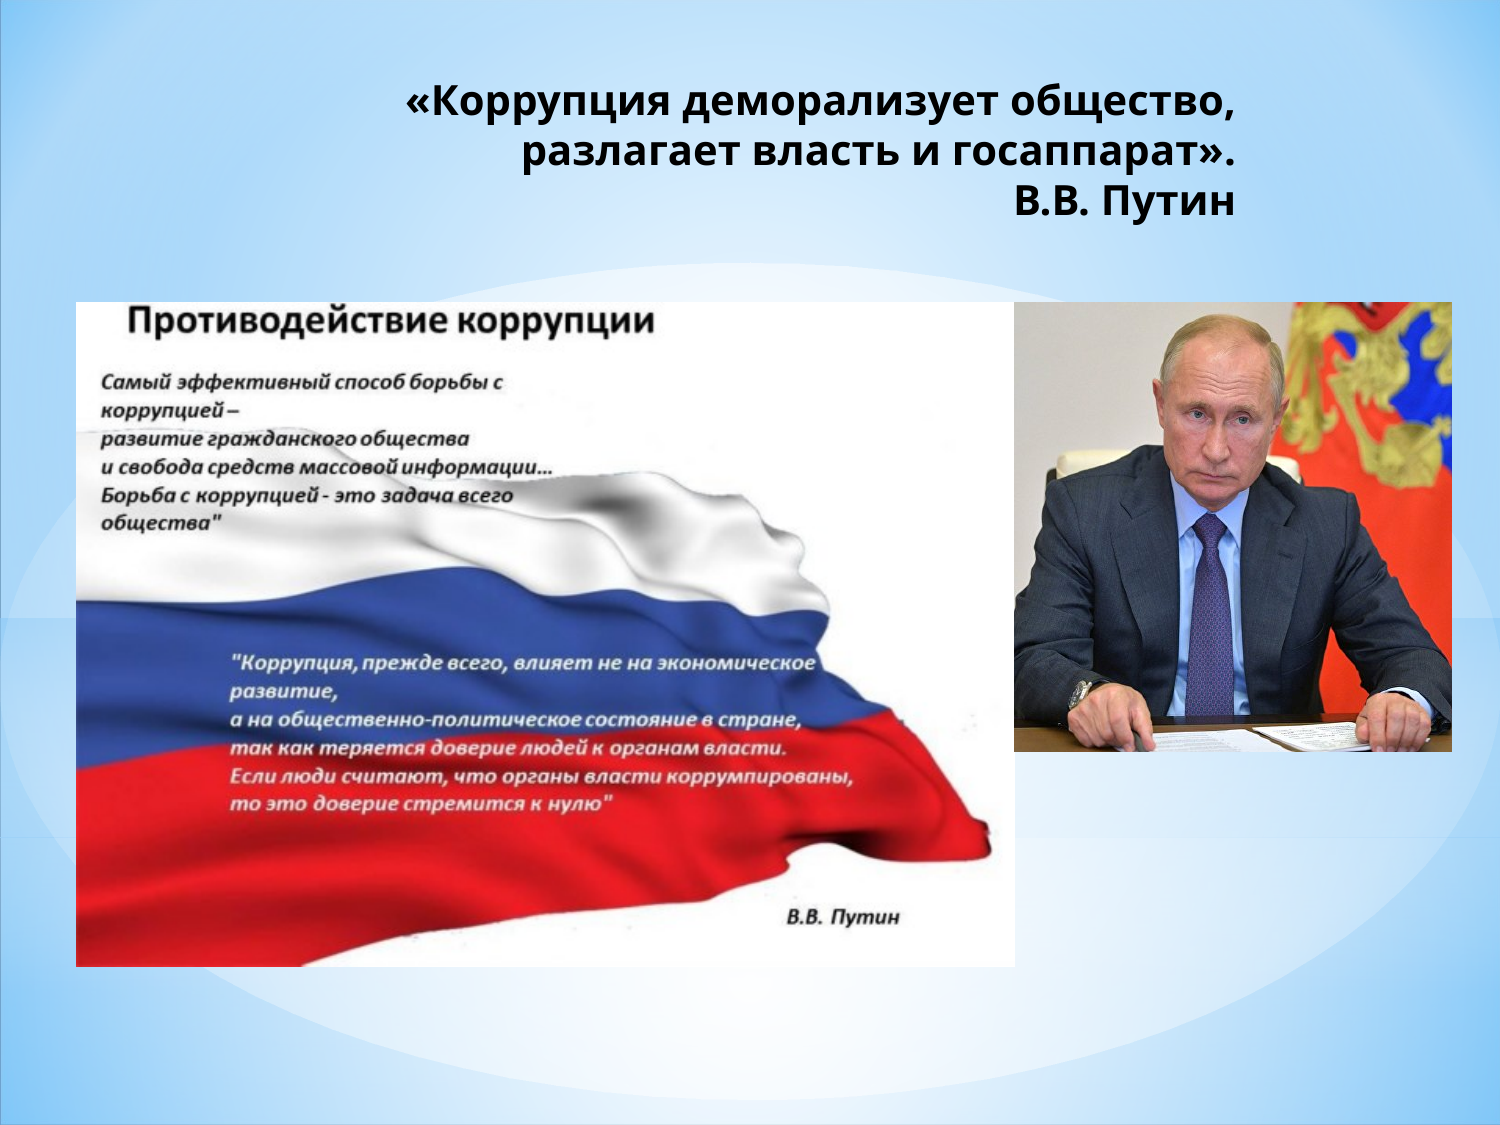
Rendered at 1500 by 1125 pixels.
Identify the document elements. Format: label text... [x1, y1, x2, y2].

title «Коррупция деморализует общество, разлагает власть и госаппарат». В.В. Путин [183, 66, 1252, 254]
picture [76, 302, 1453, 967]
